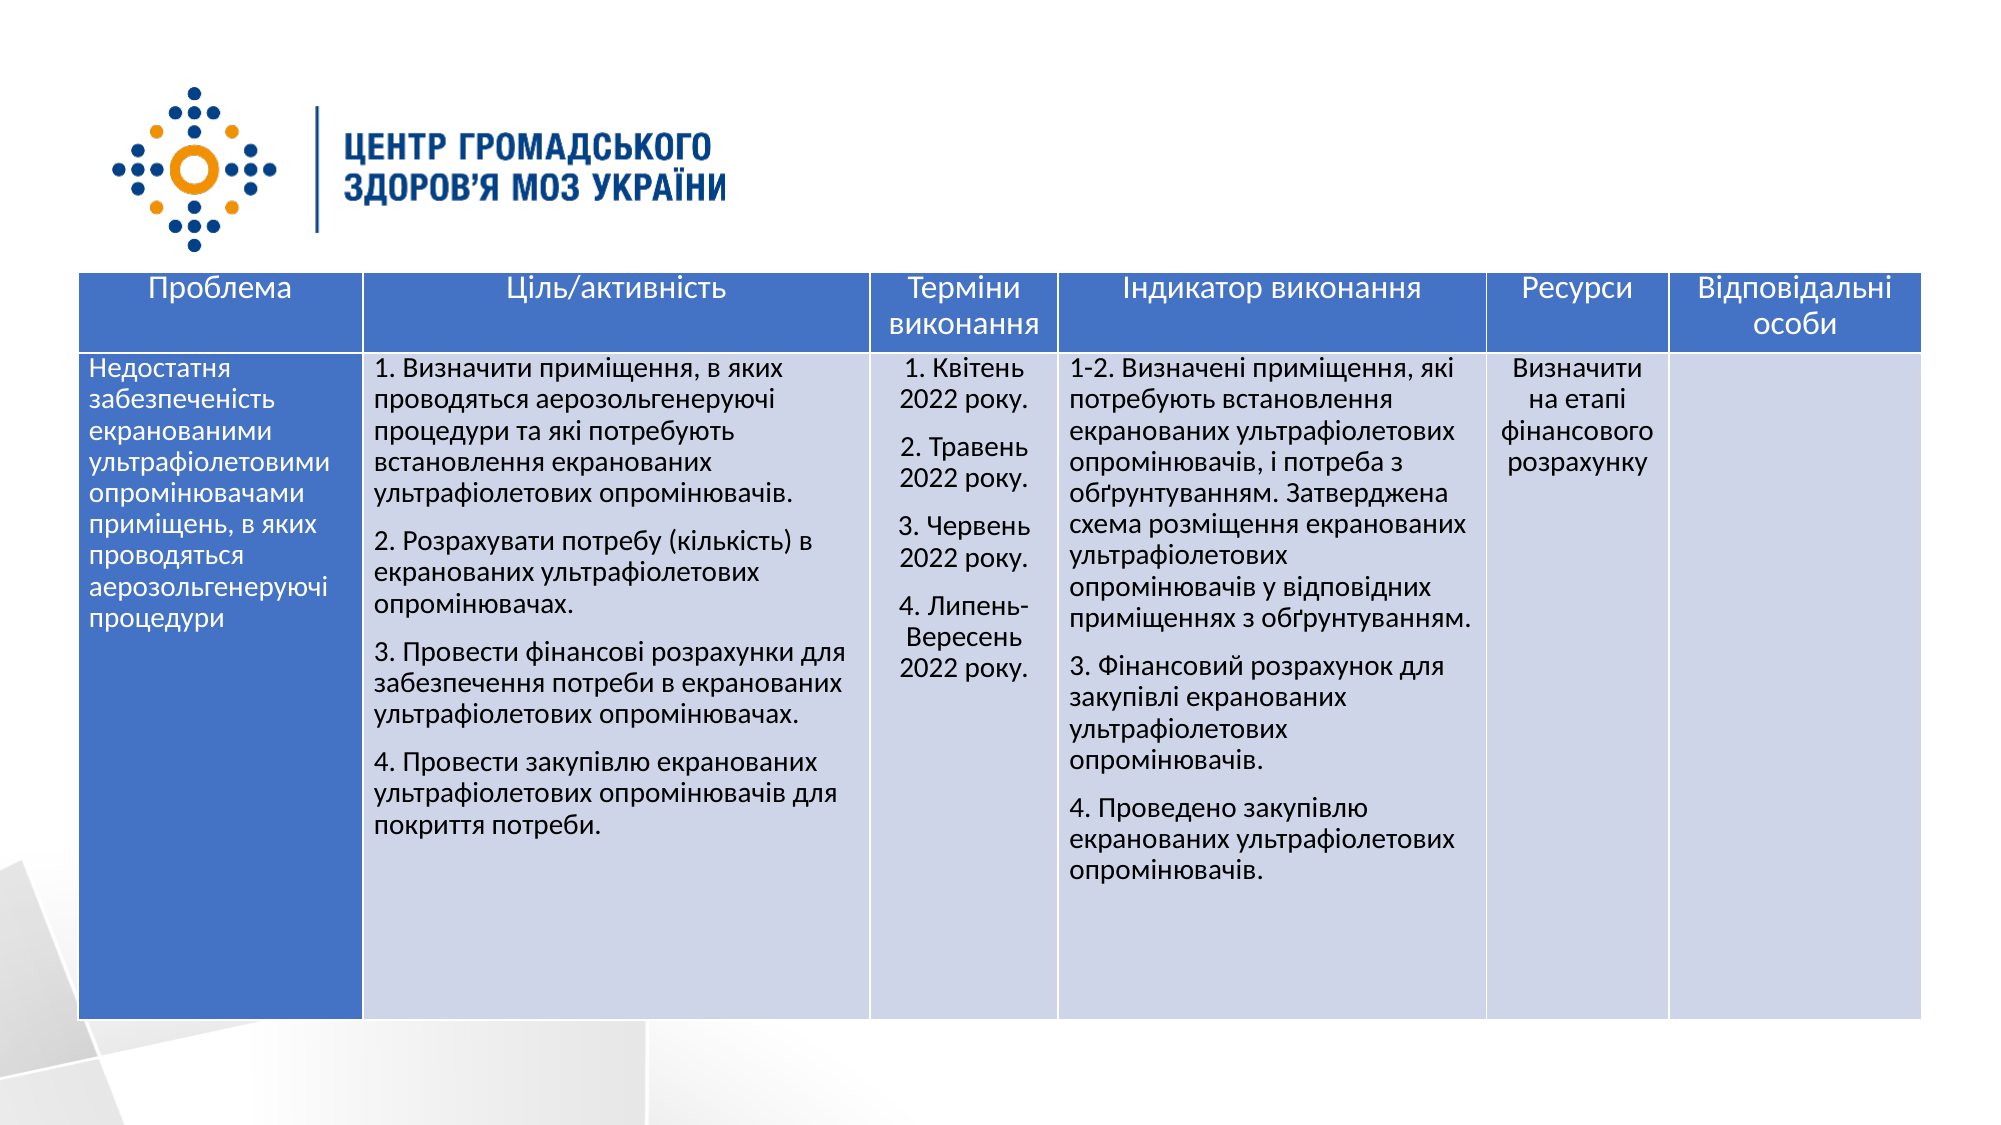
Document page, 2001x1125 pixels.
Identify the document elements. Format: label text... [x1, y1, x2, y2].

table_header Індикатор виконання [1059, 273, 1486, 352]
table_cell Недостатня забезпеченість екранованими ультрафіолетовими опромінювачами приміщень, в яких проводяться аерозольгенеруючі процедури [79, 354, 362, 1019]
table_cell 1-2. Визначені приміщення, які потребують встановлення екранованих ультрафіолетових опромінювачів, і потреба з обґрунтуванням. Затверджена схема розміщення екранованих ультрафіолетових опромінювачів у відповідних приміщеннях з обґрунтуванням. 3. Фінансовий розрахунок для закупівлі екранованих ультрафіолетових опромінювачів. 4. Проведено закупівлю екранованих ультрафіолетових опромінювачів. [1059, 354, 1486, 1019]
table_header Відповідальні особи [1670, 273, 1921, 352]
table_cell Визначити на етапі фінансового розрахунку [1487, 354, 1668, 1019]
table_header Терміни виконання [871, 273, 1057, 352]
table_header Проблема [79, 273, 362, 352]
table_header Ресурси [1487, 273, 1668, 352]
table_cell 1. Визначити приміщення, в яких проводяться аерозольгенеруючі процедури та які потребують встановлення екранованих ультрафіолетових опромінювачів. 2. Розрахувати потребу (кількість) в екранованих ультрафіолетових опромінювачах. 3. Провести фінансові розрахунки для забезпечення потреби в екранованих ультрафіолетових опромінювачах. 4. Провести закупівлю екранованих ультрафіолетових опромінювачів для покриття потреби. [364, 354, 869, 1019]
table_header Ціль/активність [364, 273, 869, 352]
picture [0, 0, 2000, 1125]
table_cell 1. Квітень 2022 року. 2. Травень 2022 року. 3. Червень 2022 року. 4. Липень-Вересень 2022 року. [871, 354, 1057, 1019]
table_cell [1670, 354, 1921, 1019]
